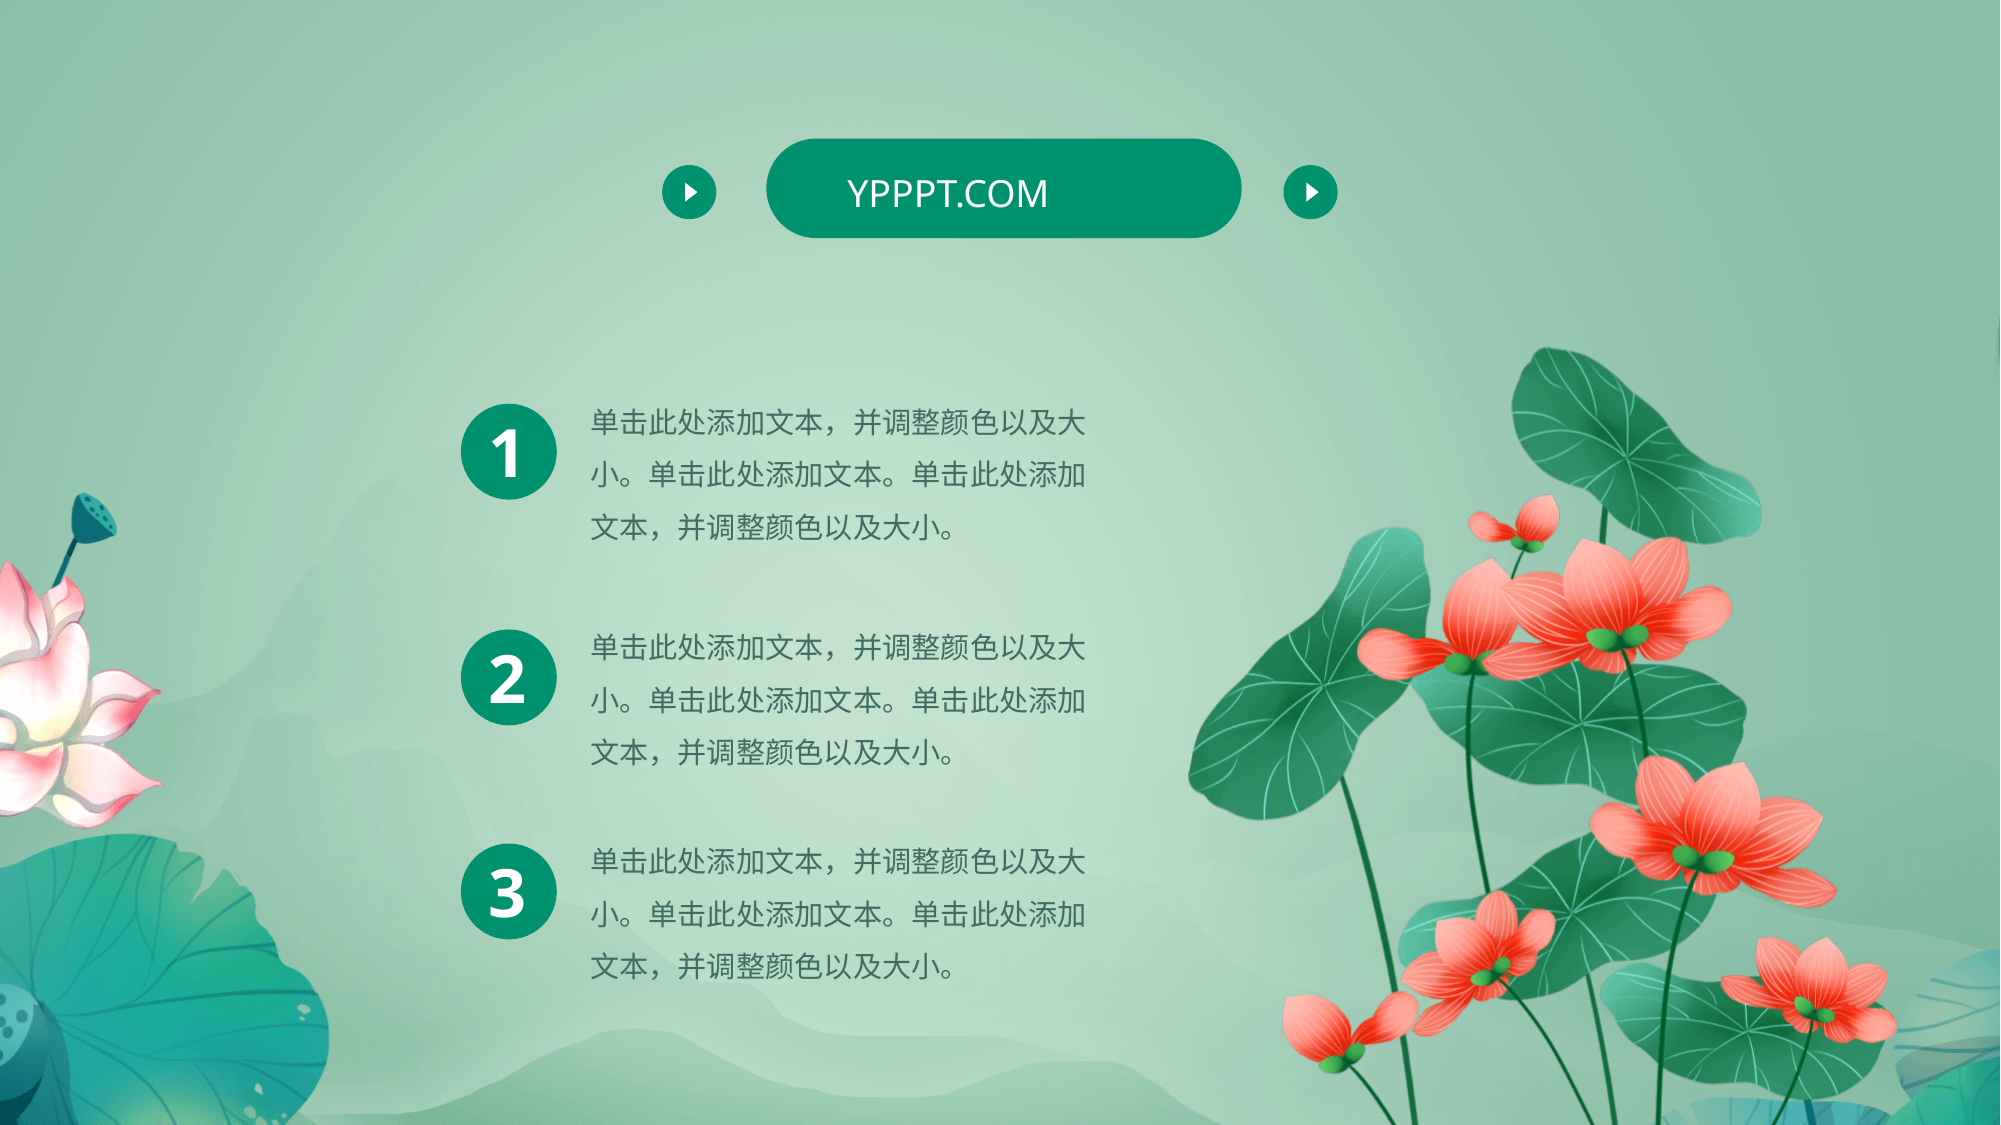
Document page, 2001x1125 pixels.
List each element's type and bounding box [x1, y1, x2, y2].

picture [0, 0, 2000, 1125]
text_box [662, 138, 1338, 239]
